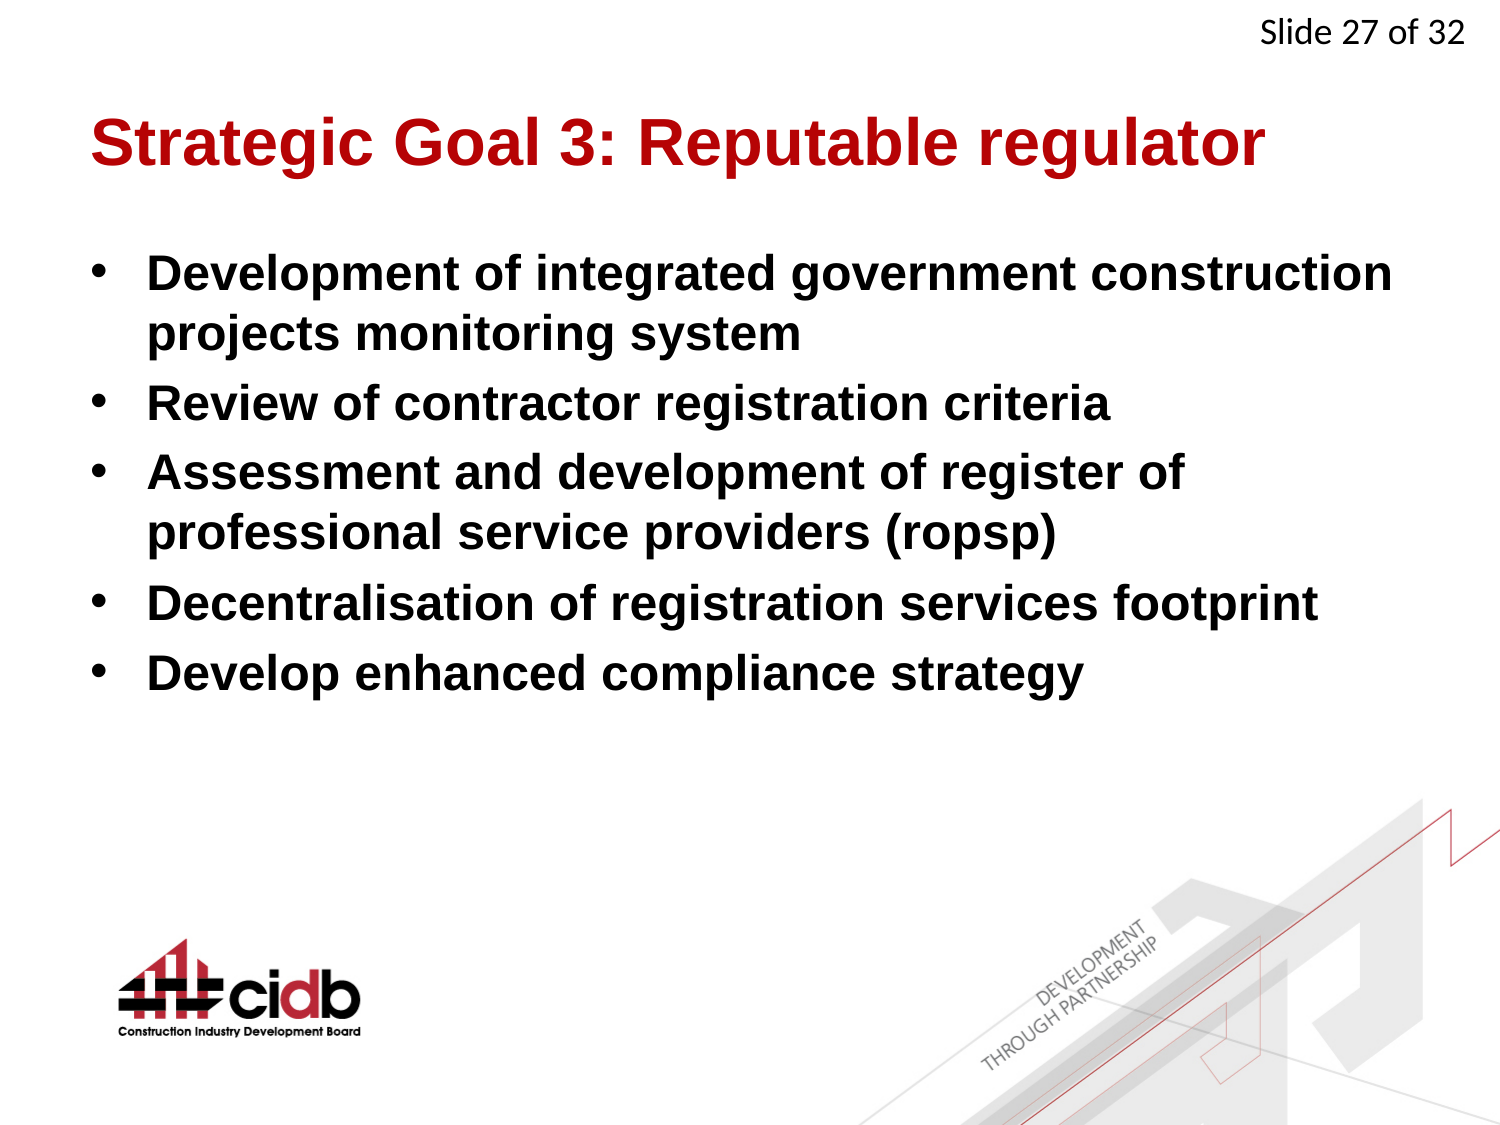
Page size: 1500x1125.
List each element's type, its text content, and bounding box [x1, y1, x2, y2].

picture [0, 0, 1500, 1125]
list Development of integrated government construction projects monitoring system Review of contractor registration criteria Assessment and development of register of professional service providers (ropsp) Decentralisation of registration services footprint Develop enhanced compliance strategy [75, 232, 1425, 875]
title Strategic Goal 3: Reputable regulator [75, 45, 1425, 232]
